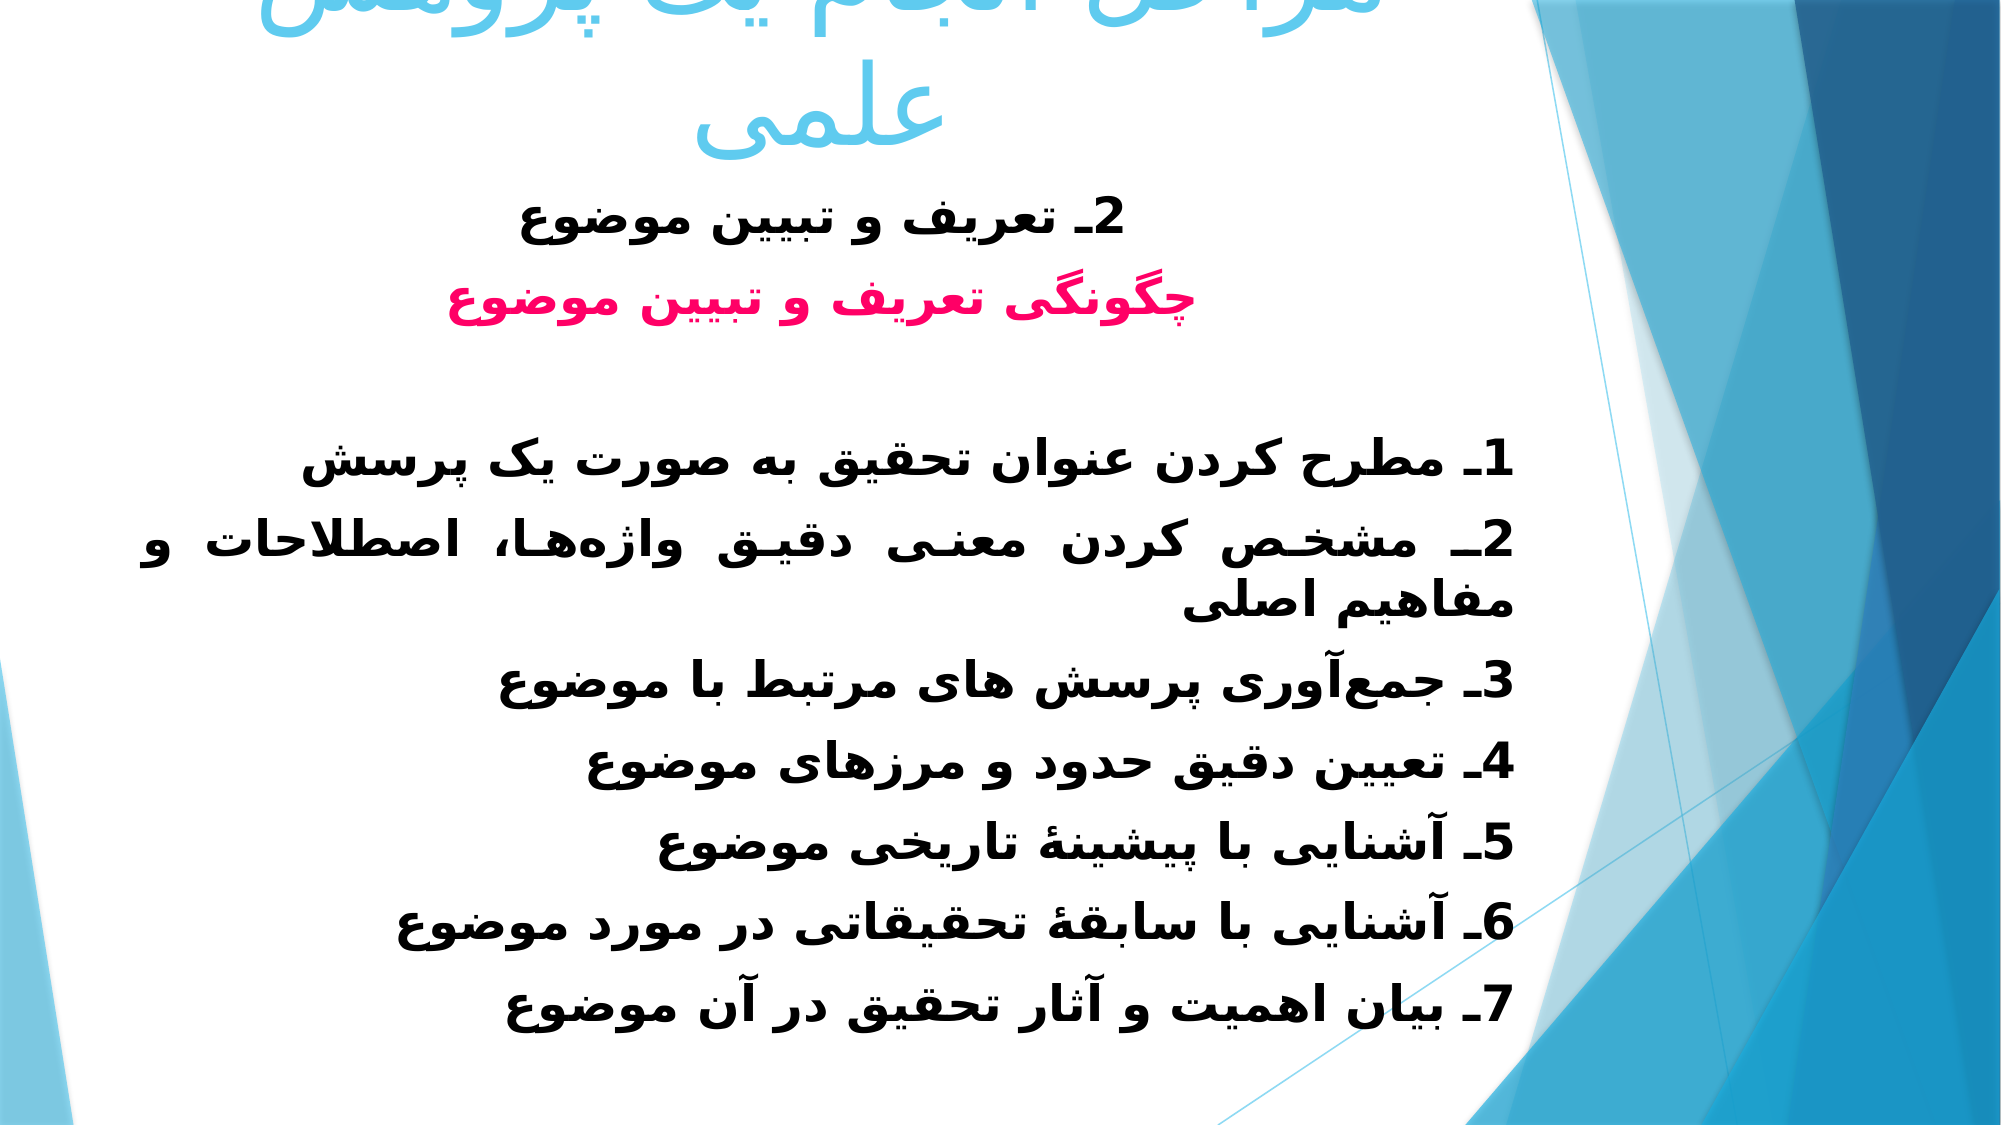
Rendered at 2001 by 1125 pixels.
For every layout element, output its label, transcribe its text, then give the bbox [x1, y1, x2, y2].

list 2ـ تعریف و تبیین موضوع چگونگی تعریف و تبیین موضوع 1ـ مطرح کردن عنوان تحقیق به صورت یک پرسش 2ـ مشخص کردن معنی دقیق واژه‌ها، اصطلاحات و مفاهیم اصلی 3ـ جمع‌آوری پرسش های مرتبط با موضوع 4ـ تعیین دقیق حدود و مرزهای موضوع 5ـ آشنایی با پیشینۀ تاریخی موضوع 6ـ آشنایی با سابقۀ تحقیقاتی در مورد موضوع 7ـ بیان اهمیت و آثار تحقیق در آن موضوع [113, 175, 1532, 985]
title مراحل انجام یک پژوهش علمی [184, 0, 1460, 175]
